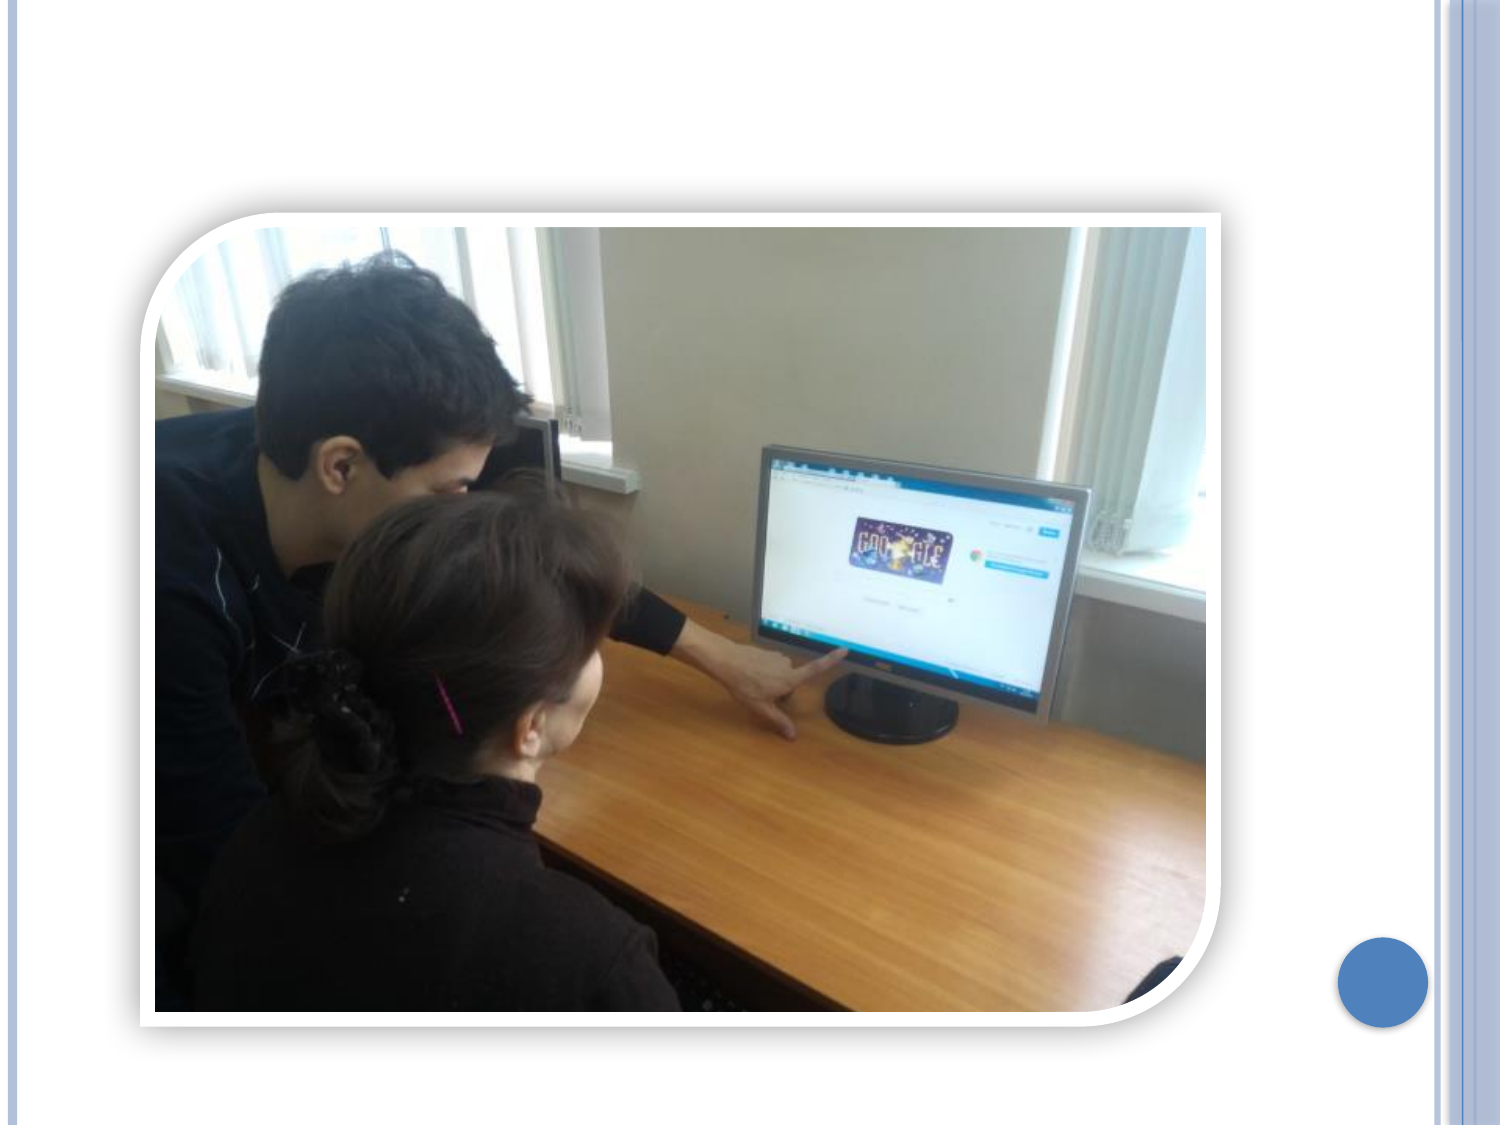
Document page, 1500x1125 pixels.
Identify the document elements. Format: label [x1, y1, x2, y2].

list [146, 219, 1214, 1020]
